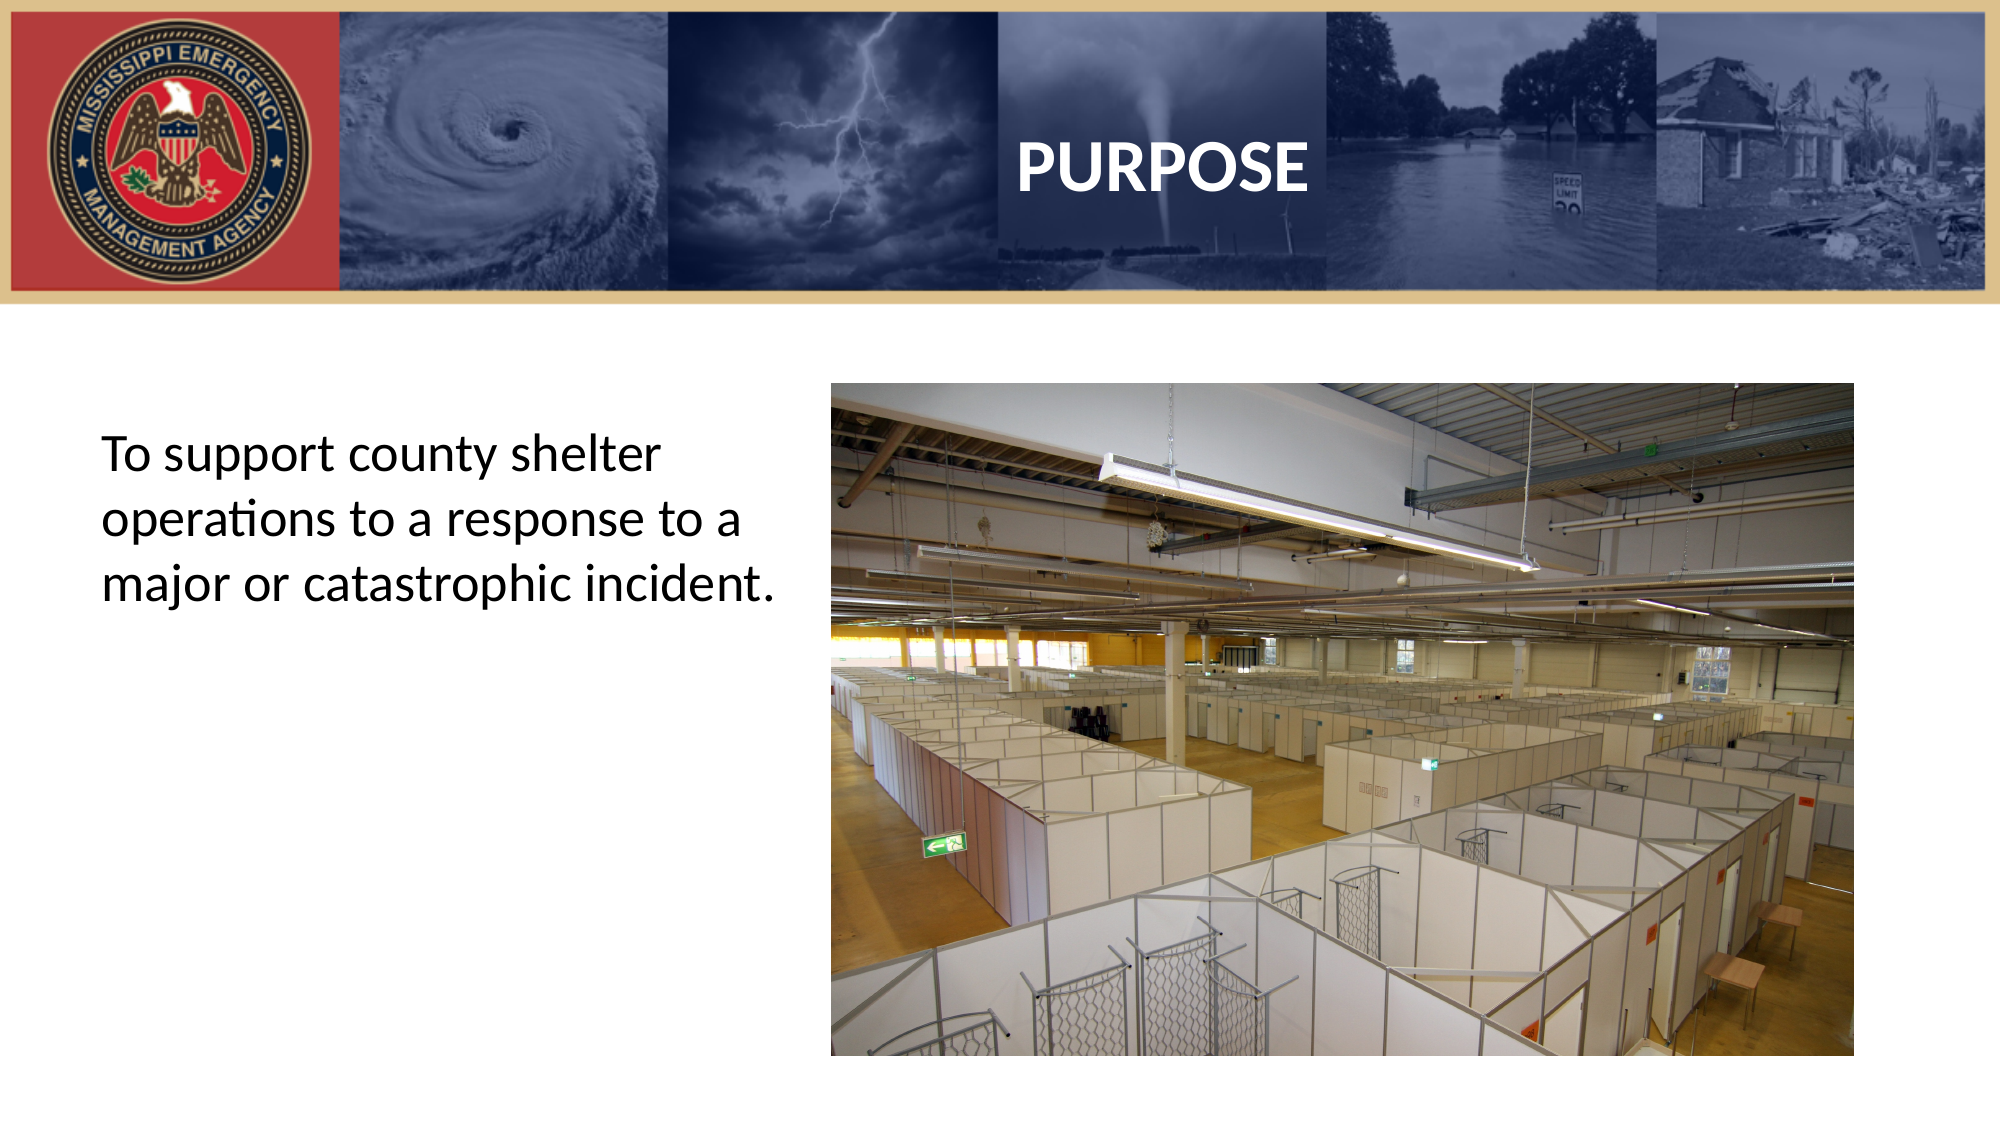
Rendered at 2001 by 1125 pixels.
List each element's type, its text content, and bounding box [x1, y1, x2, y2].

picture [0, 0, 2000, 306]
text_box To support county shelter operations to a response to a major or catastrophic incident. [86, 409, 799, 685]
picture [830, 383, 1855, 1056]
